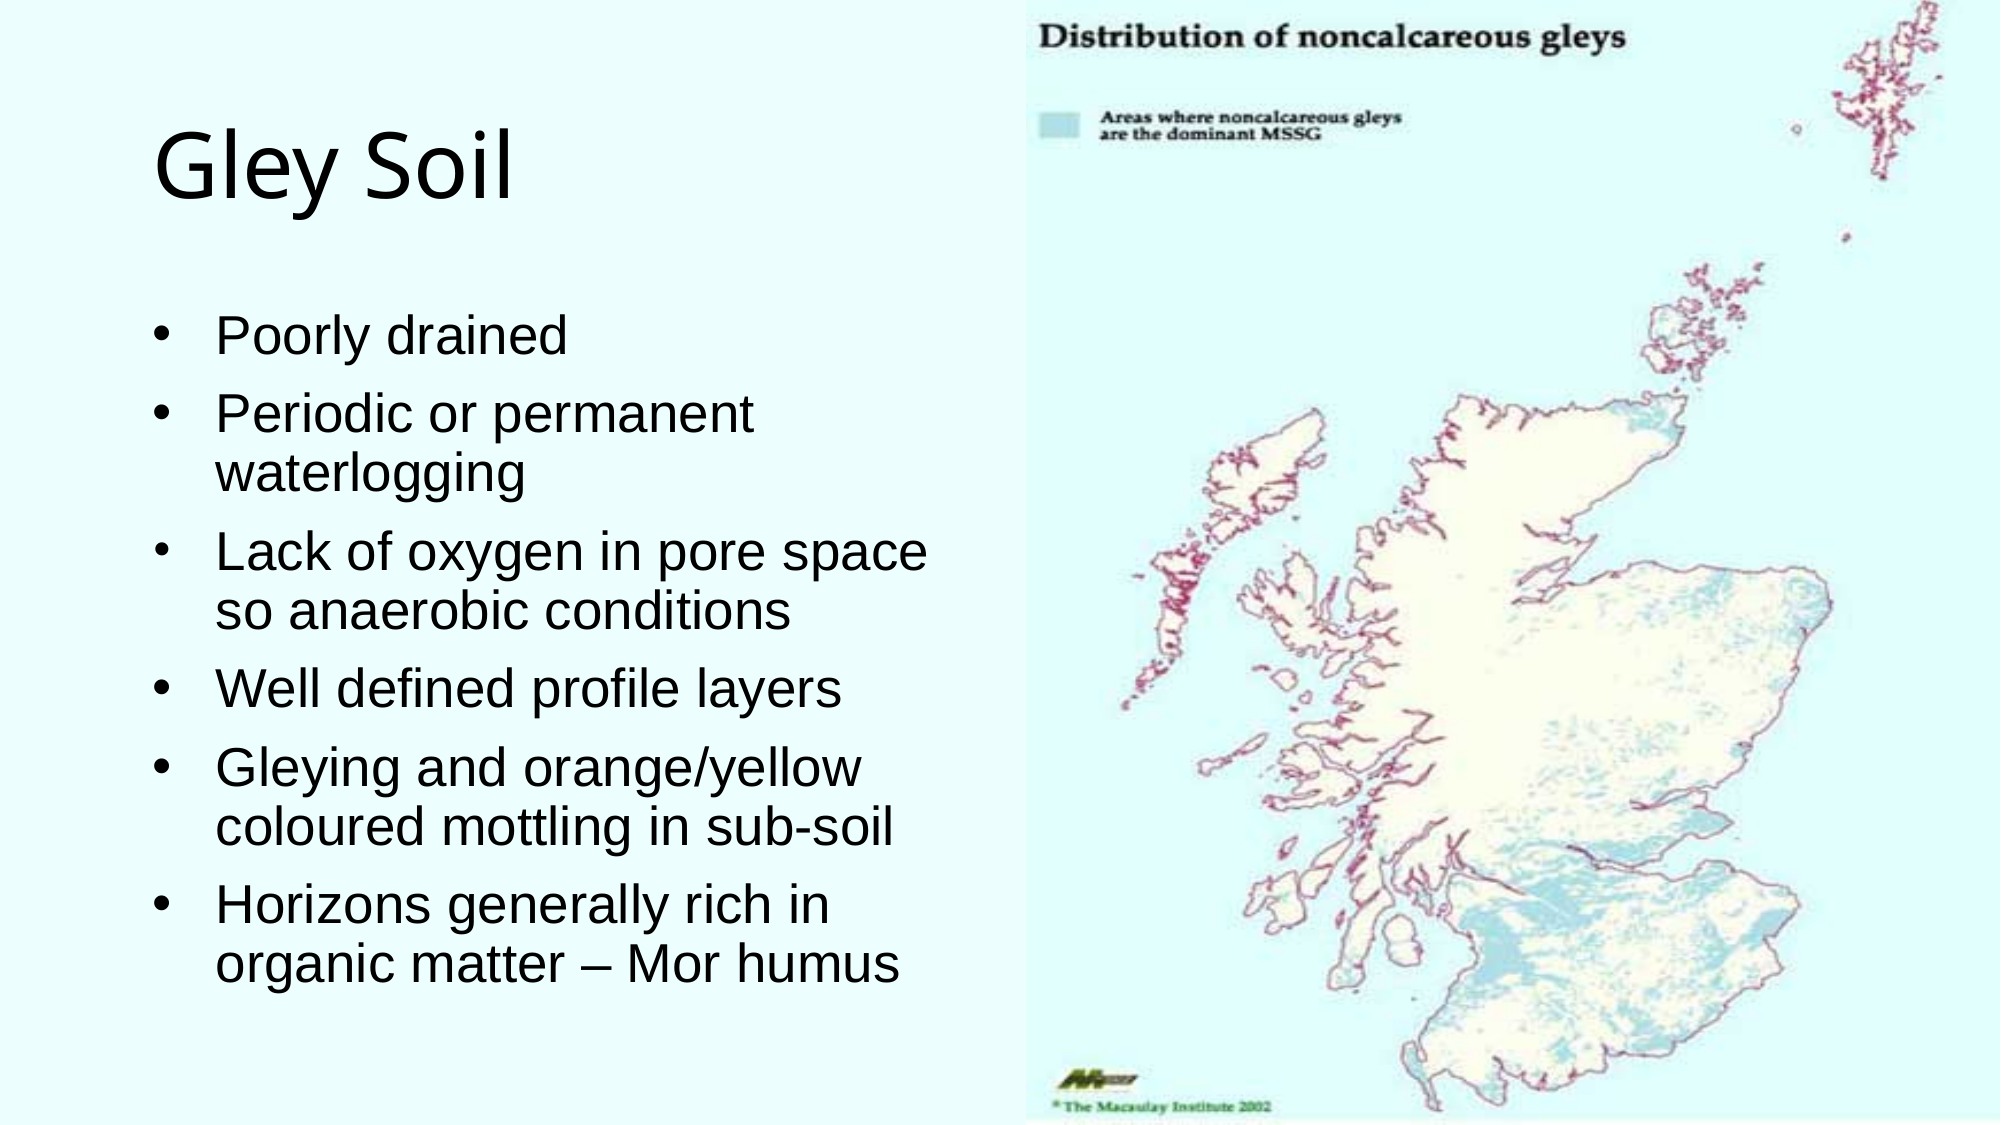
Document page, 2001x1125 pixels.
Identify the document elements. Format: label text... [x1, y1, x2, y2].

list Poorly drained Periodic or permanent waterlogging Lack of oxygen in pore space so anaerobic conditions Well defined profile layers Gleying and orange/yellow coloured mottling in sub-soil Horizons generally rich in organic matter – Mor humus [137, 299, 988, 1014]
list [1026, 0, 2000, 1125]
title Gley Soil [137, 59, 1026, 278]
